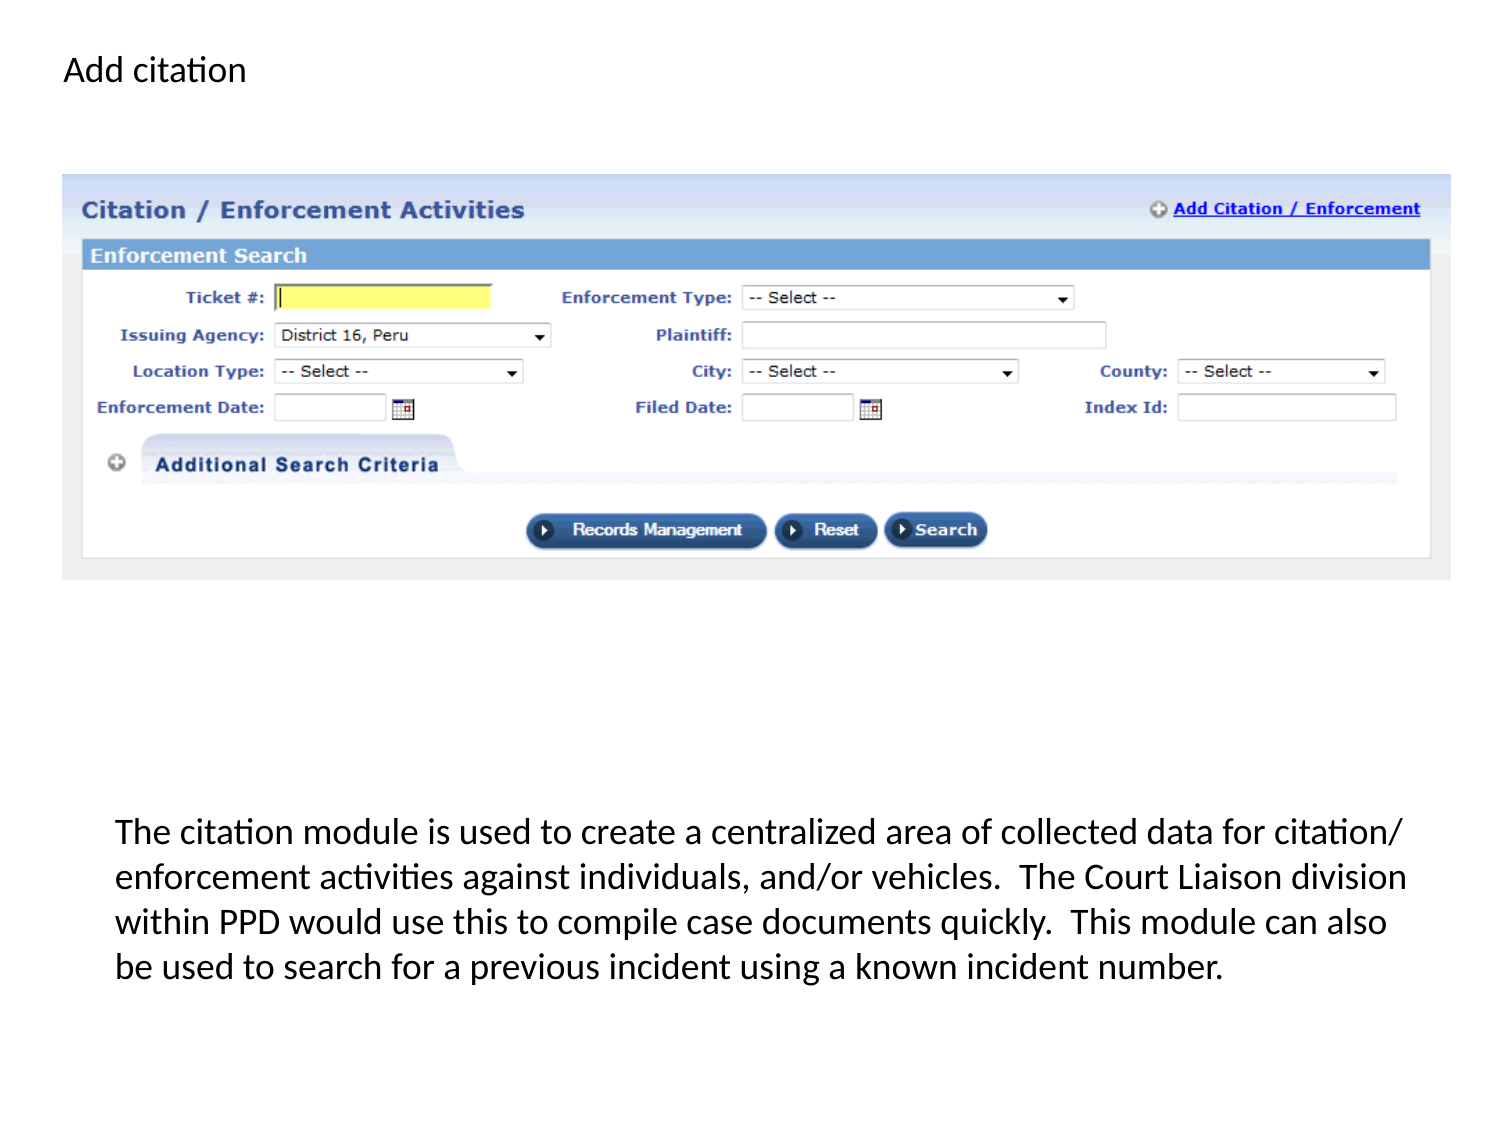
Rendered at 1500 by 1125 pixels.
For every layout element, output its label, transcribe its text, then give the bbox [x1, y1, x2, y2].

picture [62, 174, 1452, 581]
text_box Add citation [48, 37, 263, 98]
text_box The citation module is used to create a centralized area of collected data for citation/ enforcement activities against individuals, and/or vehicles. The Court Liaison division within PPD would use this to compile case documents quickly. This module can also be used to search for a previous incident using a known incident number. [99, 799, 1451, 995]
